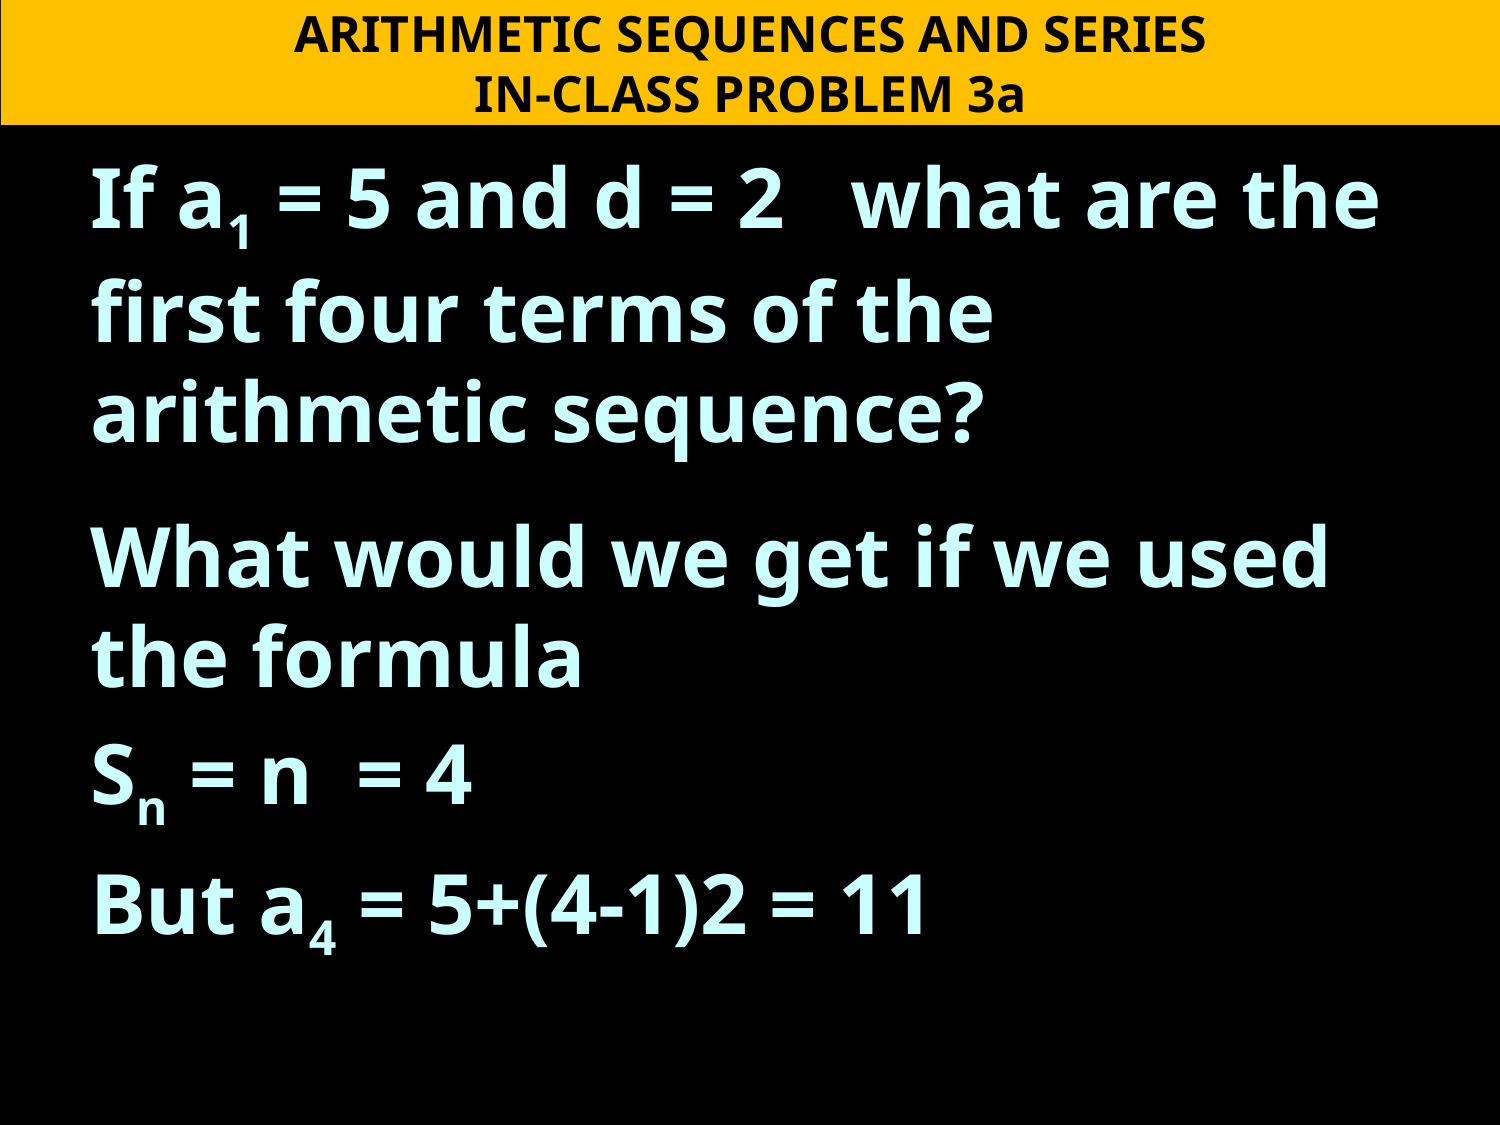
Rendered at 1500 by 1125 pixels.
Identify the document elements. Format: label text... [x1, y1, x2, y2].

text_box ARITHMETIC SEQUENCES AND SERIES IN-CLASS PROBLEM 3a [0, 0, 1500, 125]
